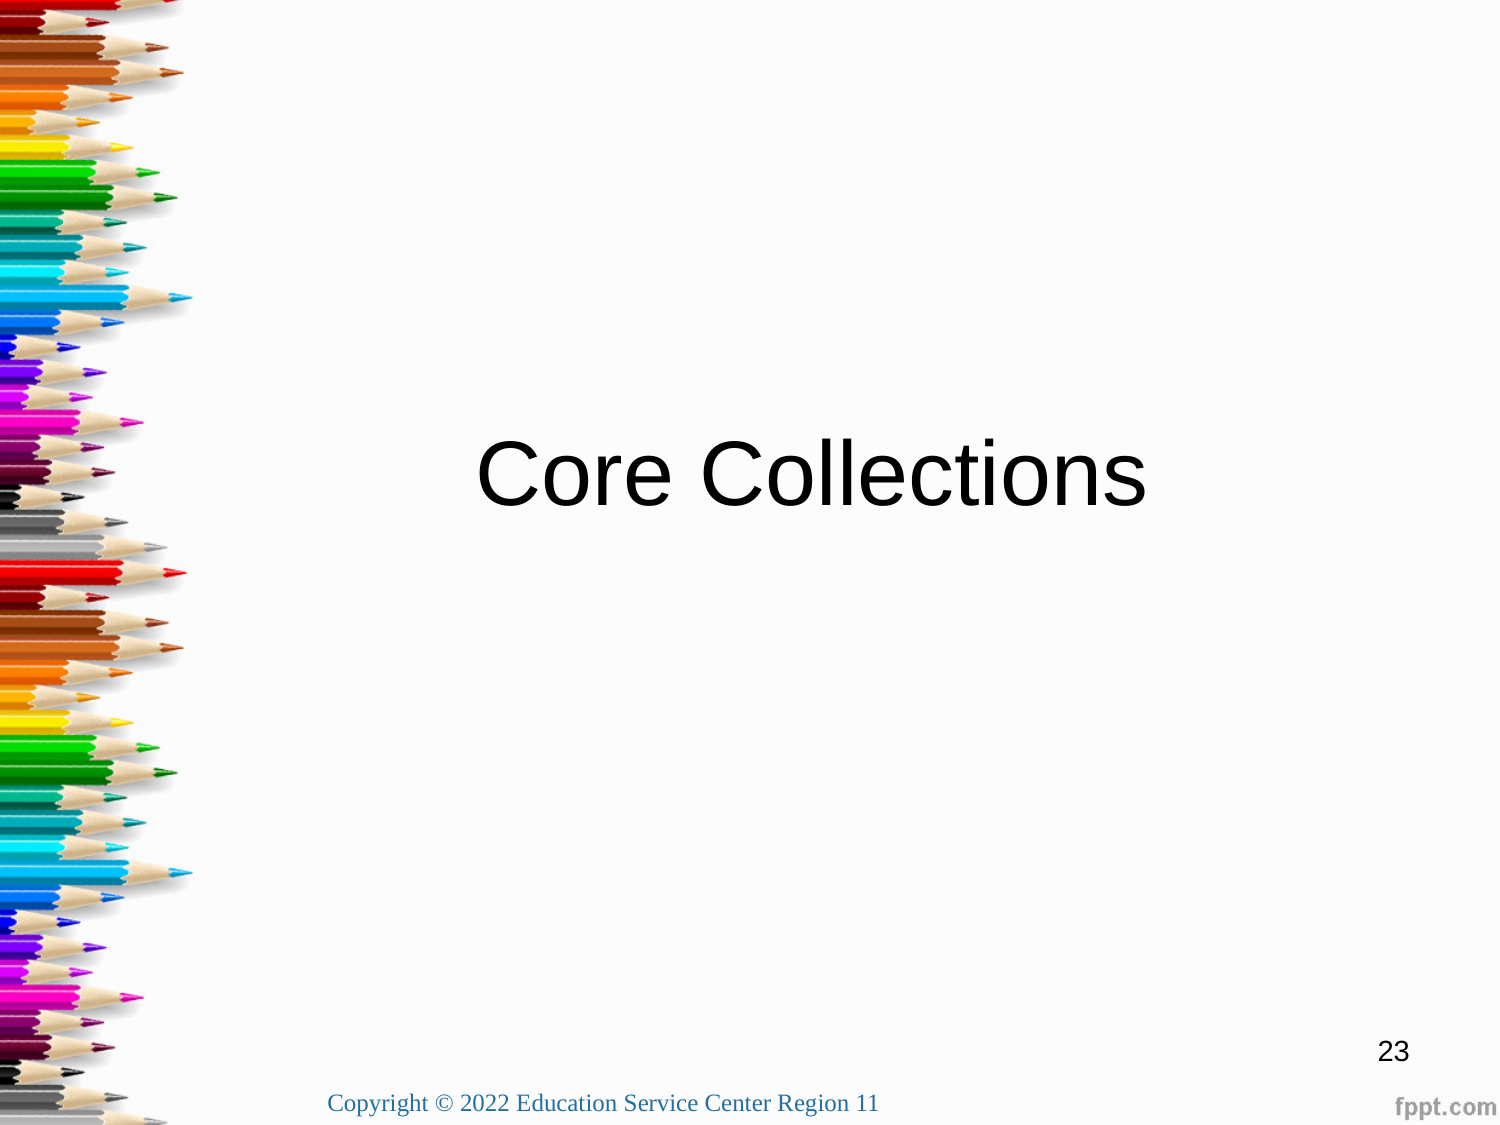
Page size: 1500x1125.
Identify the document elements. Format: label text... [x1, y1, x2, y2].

text_box Copyright © 2022 Education Service Center Region 11 [312, 1082, 1063, 1125]
title Core Collections [137, 375, 1488, 563]
slide_number 23 [1074, 1024, 1425, 1103]
picture [0, 0, 1500, 1125]
